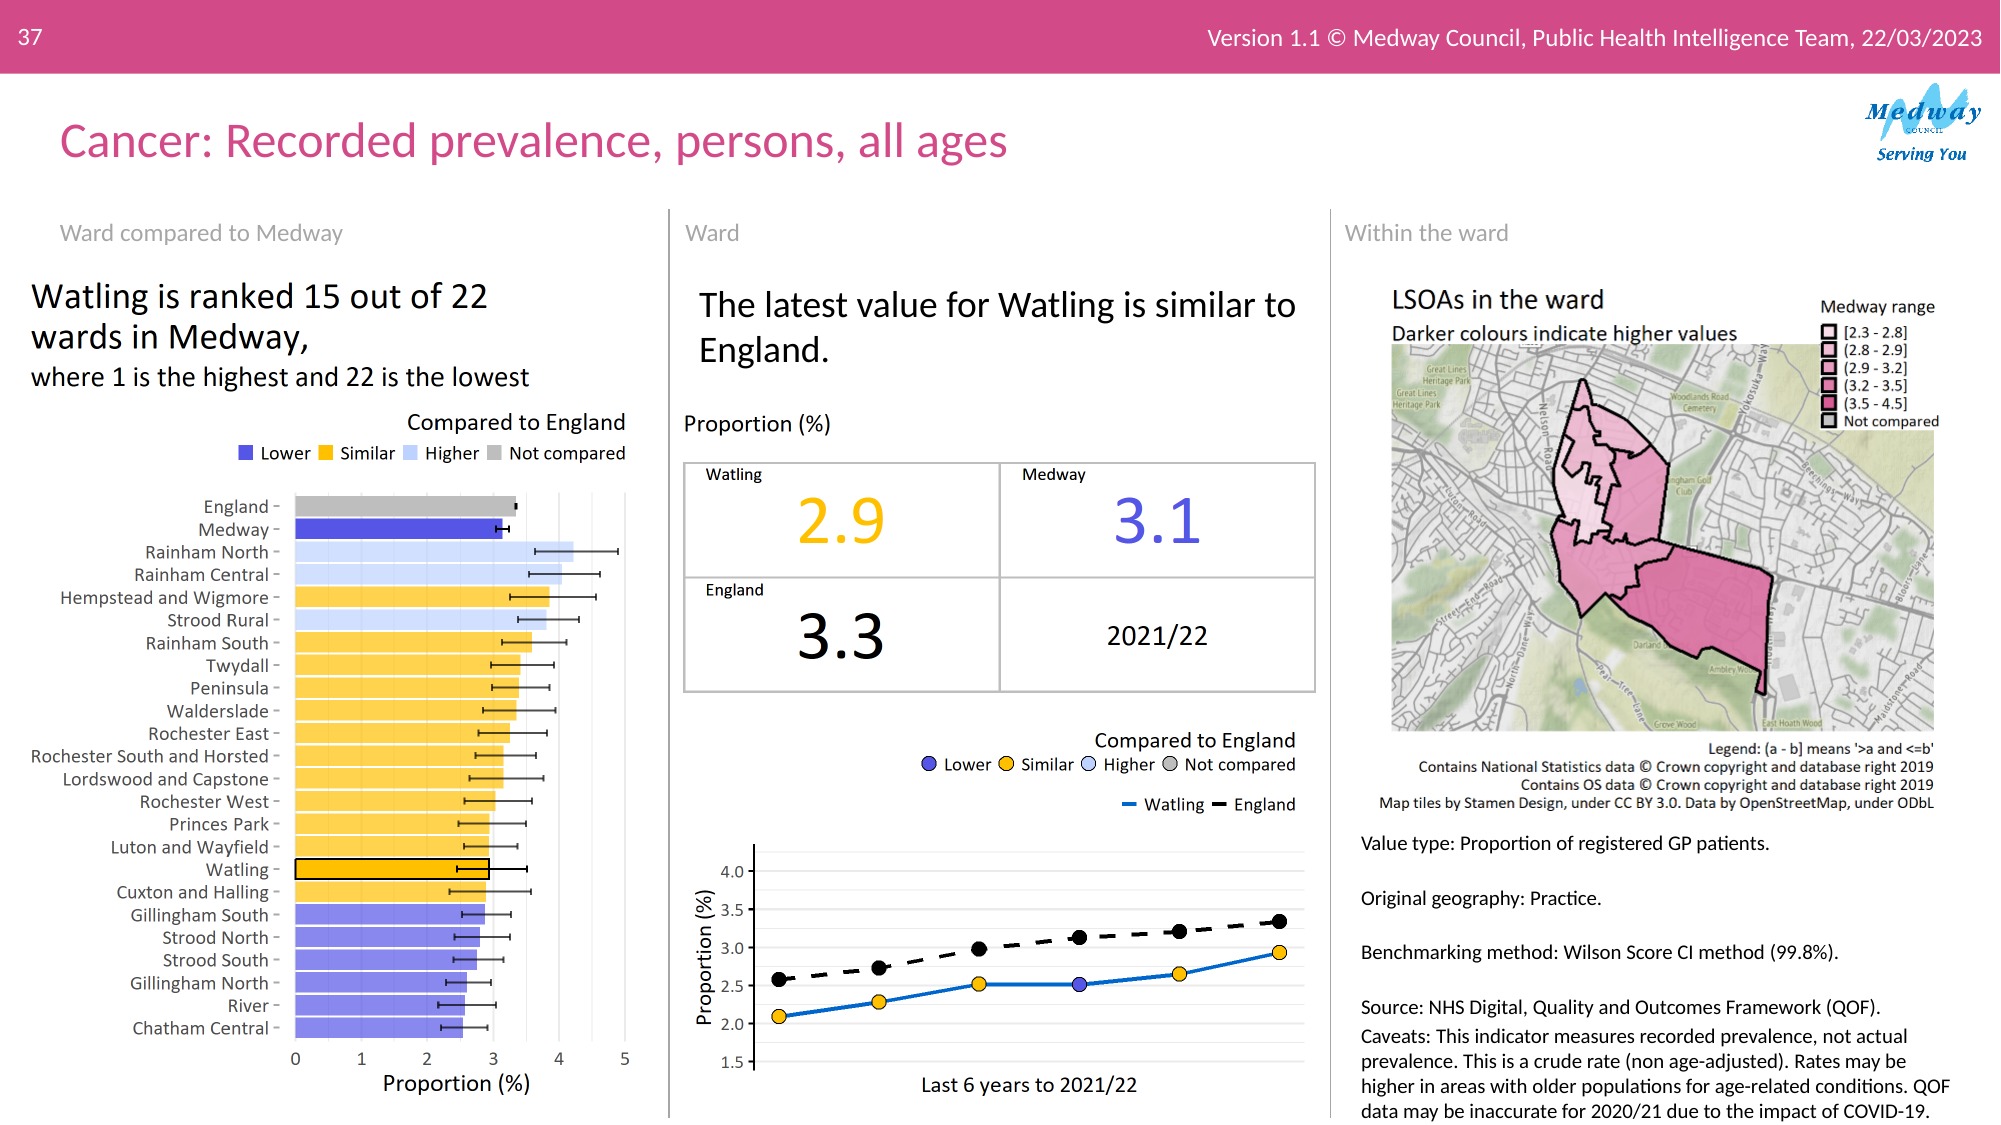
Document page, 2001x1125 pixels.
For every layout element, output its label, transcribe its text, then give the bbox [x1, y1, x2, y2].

slide_number 37 [2, 5, 239, 66]
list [1345, 278, 1981, 811]
list Value type: Proportion of registered GP patients. Original geography: Practice. Benchmarking method: Wilson Score CI method (99.8%). Source: NHS Digital, Quality and Outcomes Framework (QOF). Caveats: This indicator measures recorded prevalence, not actual prevalence. This is a crude rate (non age-adjusted). Rates may be higher in areas with older populations for age-related conditions. QOF data may be inaccurate for 2020/21 due to the impact of COVID-19. [1346, 822, 1981, 1106]
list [683, 403, 1316, 693]
list The latest value for Watling is similar to England. [684, 272, 1316, 386]
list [683, 710, 1316, 1107]
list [19, 271, 646, 1107]
list Version 1.1 © Medway Council, Public Health Intelligence Team, 22/03/2023 [881, 2, 2000, 72]
title Cancer: Recorded prevalence, persons, all ages [45, 83, 1866, 191]
picture [1866, 83, 1981, 162]
